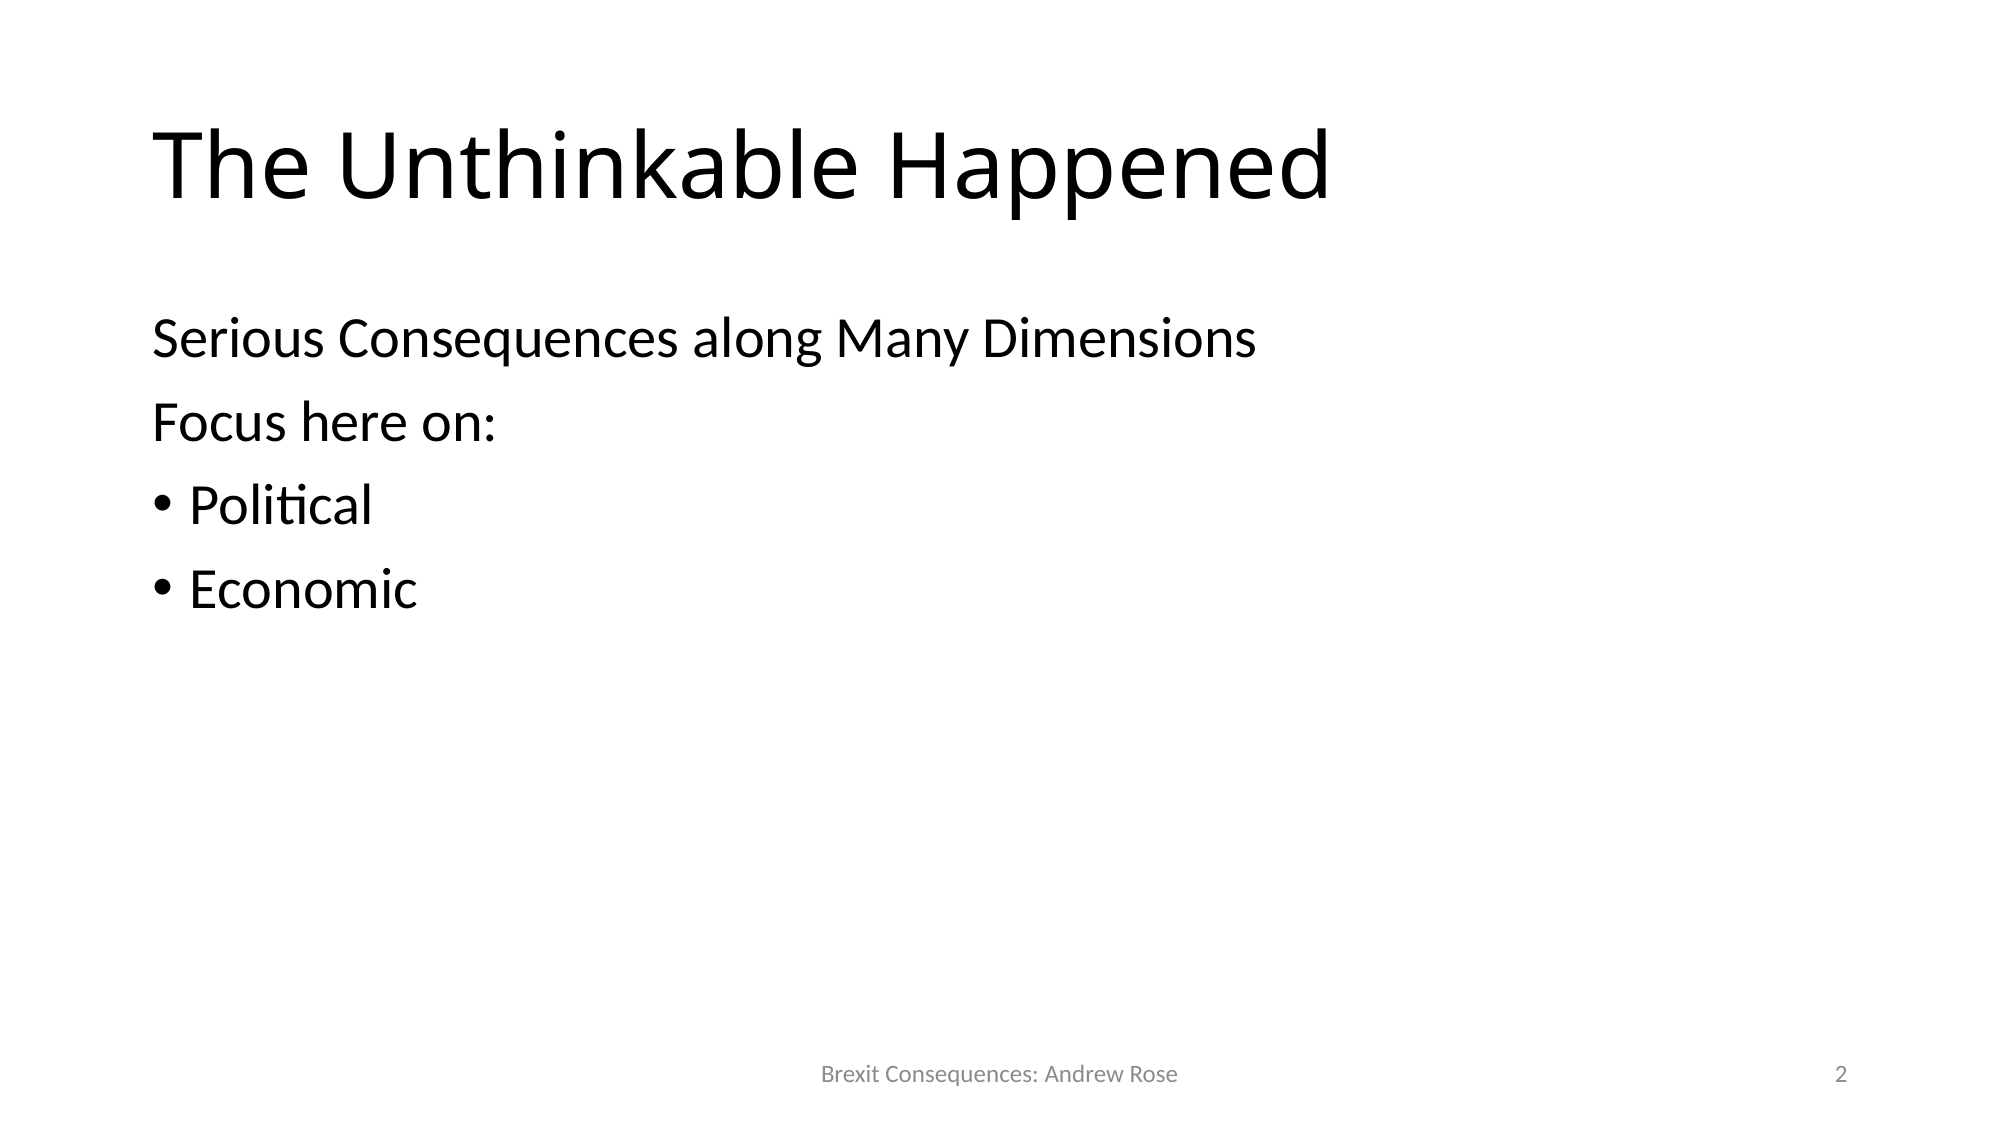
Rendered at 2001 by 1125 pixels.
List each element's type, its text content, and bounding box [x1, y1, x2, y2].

footer Brexit Consequences: Andrew Rose [662, 1042, 1338, 1103]
title The Unthinkable Happened [137, 59, 1863, 278]
list Serious Consequences along Many Dimensions Focus here on: Political Economic [137, 299, 1863, 1014]
slide_number 2 [1412, 1042, 1863, 1103]
